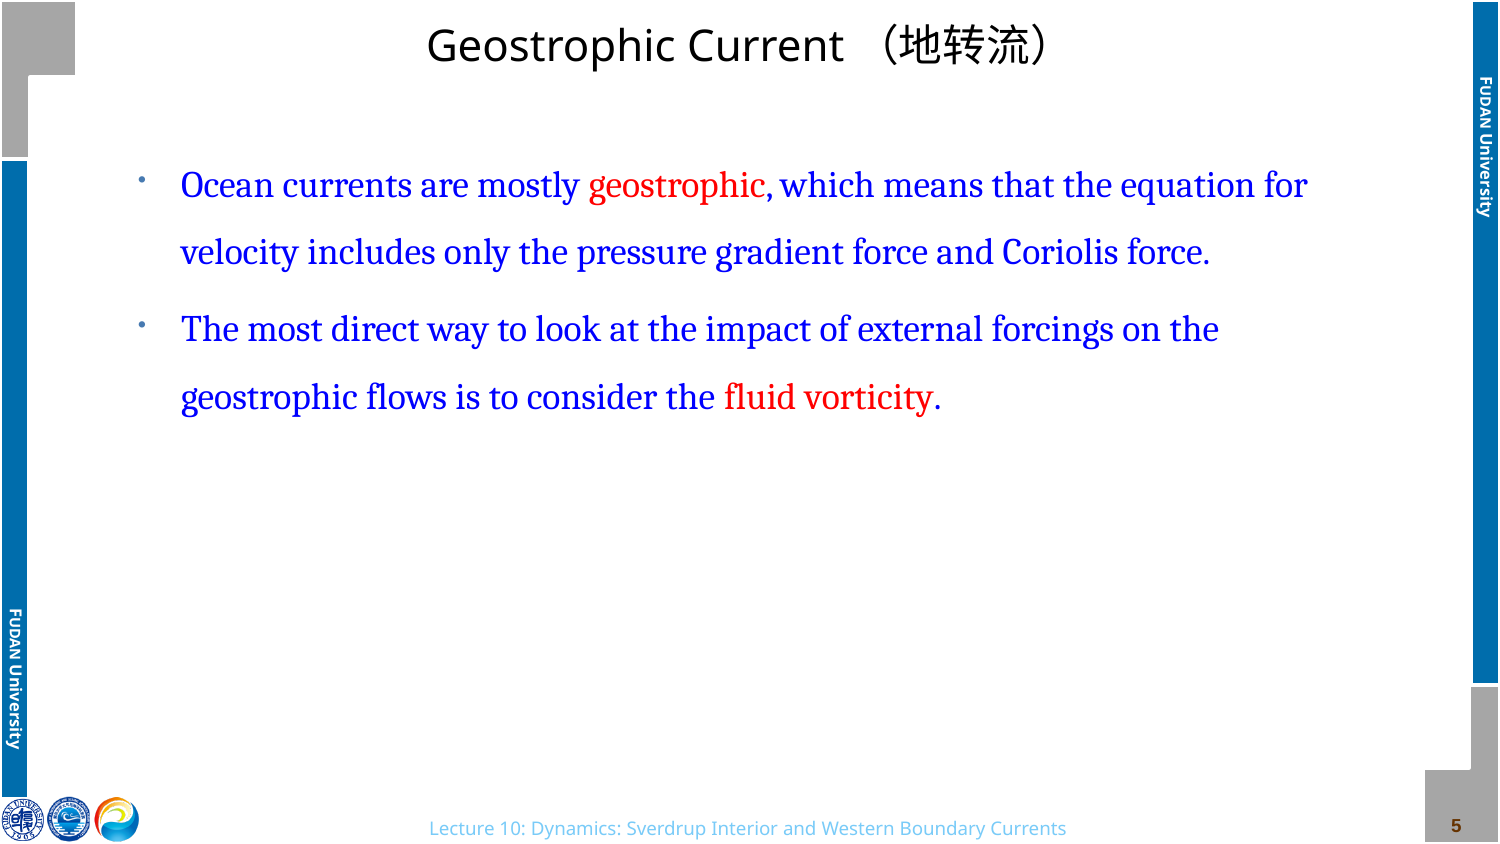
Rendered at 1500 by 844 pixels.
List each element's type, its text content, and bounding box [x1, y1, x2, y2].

title Geostrophic Current（地转流） [243, 13, 1257, 74]
list Ocean currents are mostly geostrophic, which means that the equation for velocity includes only the pressure gradient force and Coriolis force. The most direct way to look at the impact of external forcings on the geostrophic flows is to consider the fluid vorticity. [123, 129, 1365, 598]
picture [0, 797, 44, 841]
picture [47, 794, 90, 842]
picture [94, 797, 139, 842]
